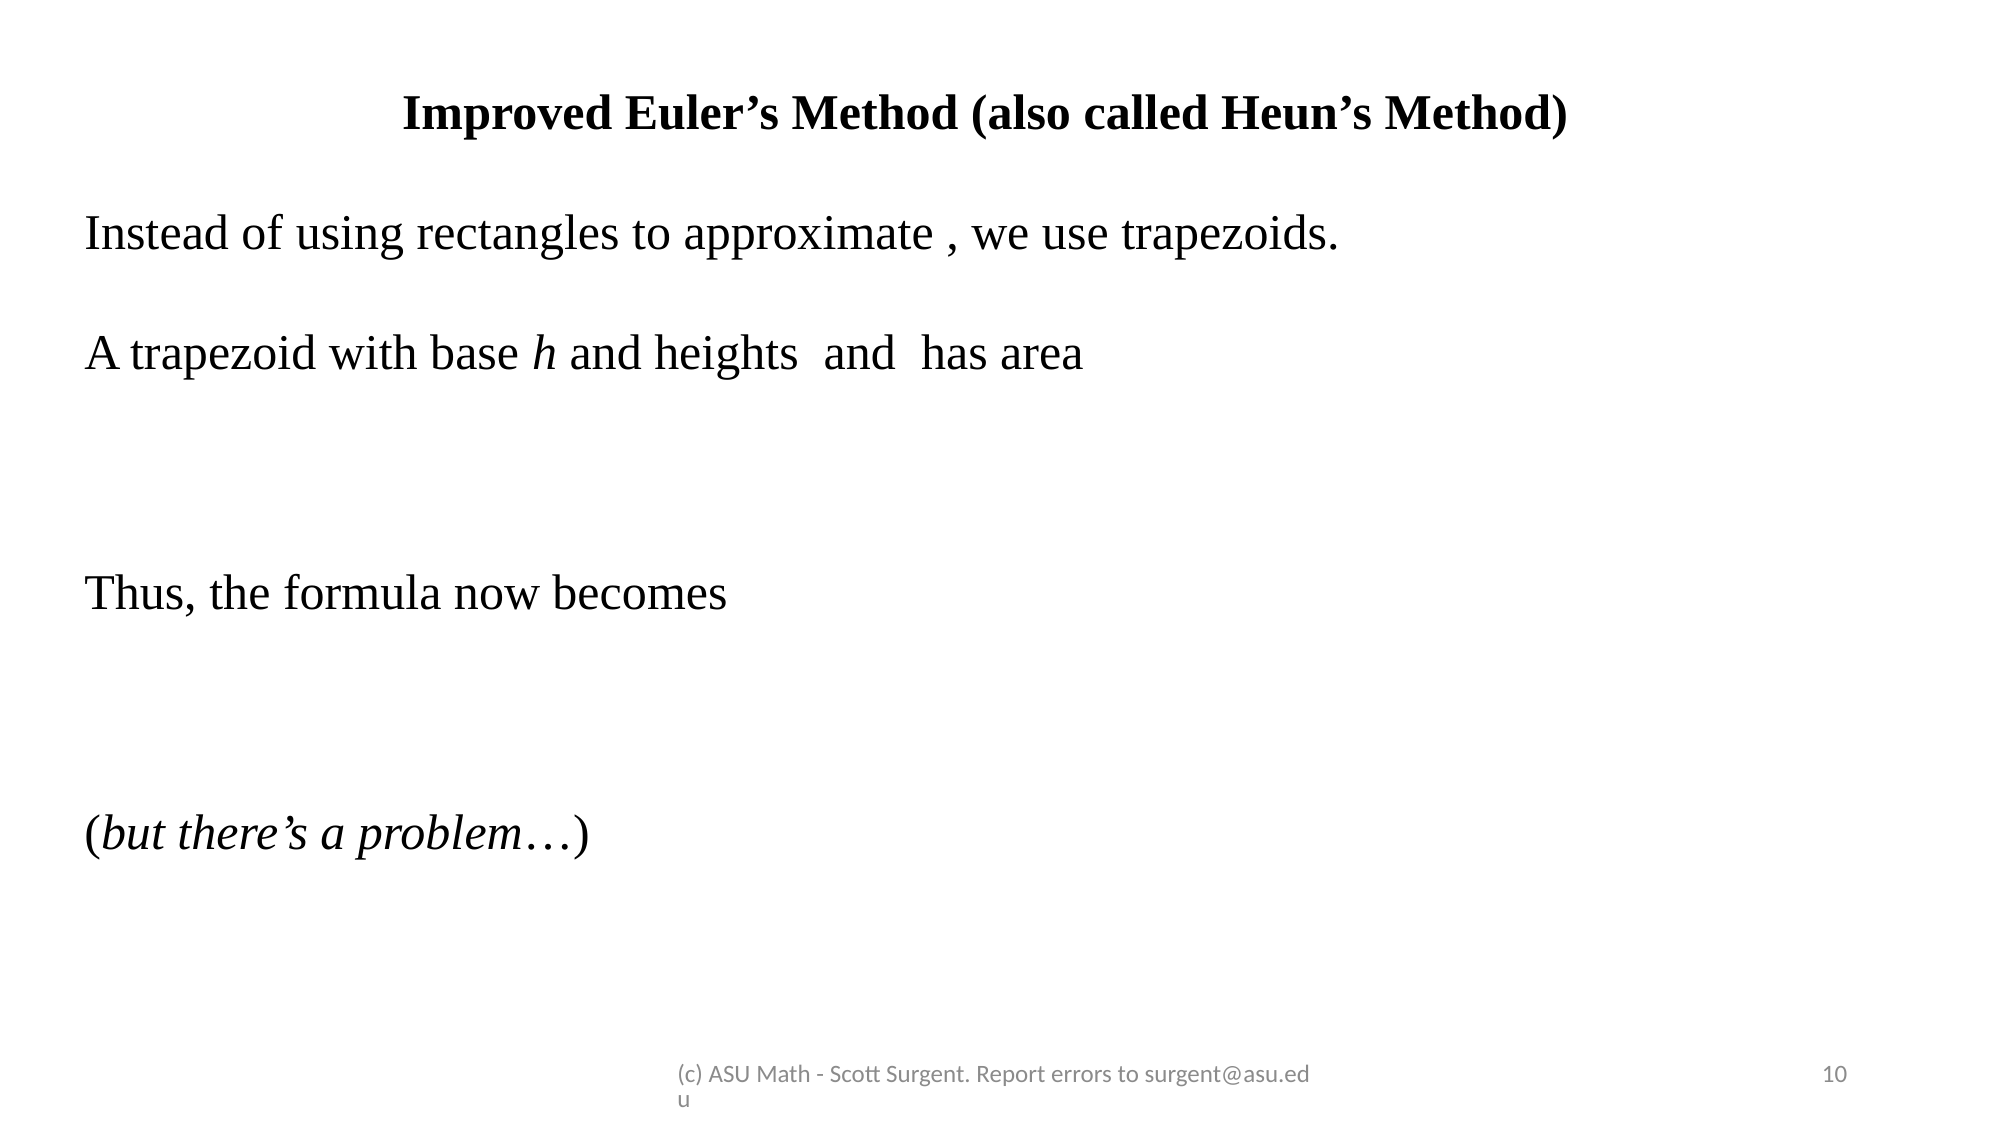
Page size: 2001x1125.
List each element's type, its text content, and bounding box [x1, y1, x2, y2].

footer (c) ASU Math - Scott Surgent. Report errors to surgent@asu.edu [662, 1042, 1338, 1103]
slide_number 10 [1412, 1042, 1863, 1103]
